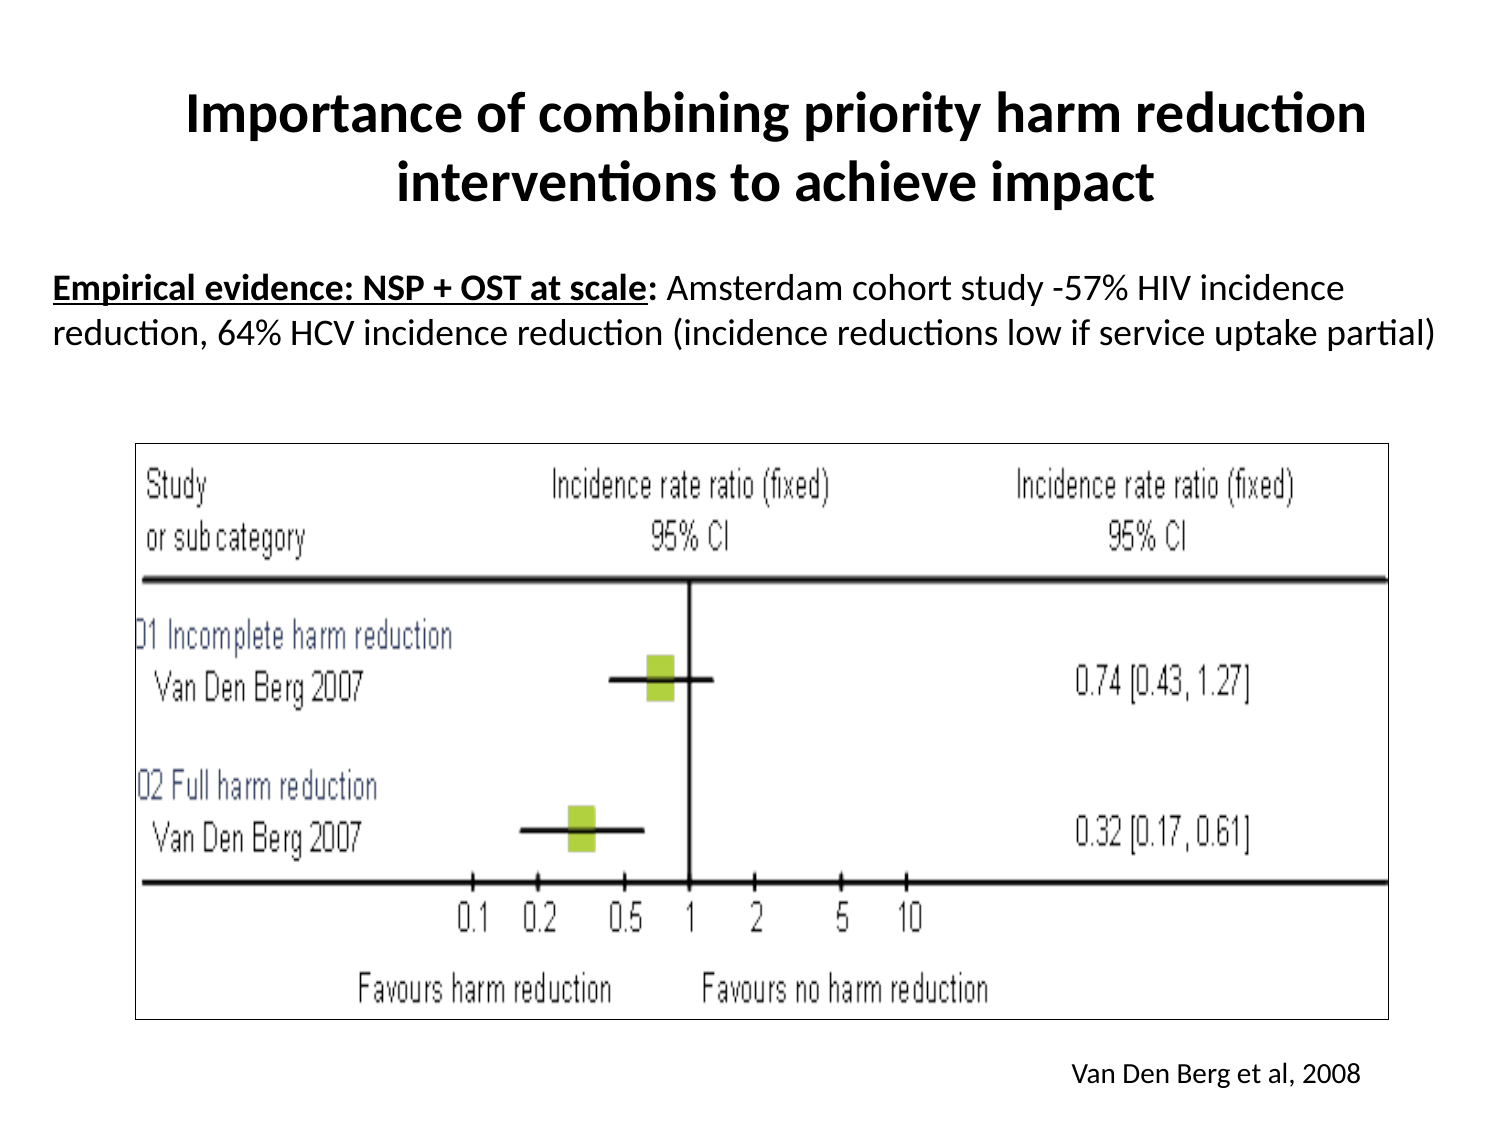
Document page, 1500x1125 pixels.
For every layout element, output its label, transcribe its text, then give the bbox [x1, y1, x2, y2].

title Importance of combining priority harm reduction interventions to achieve impact [53, 66, 1500, 222]
text_box Van Den Berg et al, 2008 [1056, 1046, 1388, 1097]
list Empirical evidence: NSP + OST at scale: Amsterdam cohort study -57% HIV incidence reduction, 64% HCV incidence reduction (incidence reductions low if service uptake partial) [37, 255, 1463, 1096]
picture [135, 443, 1388, 1020]
